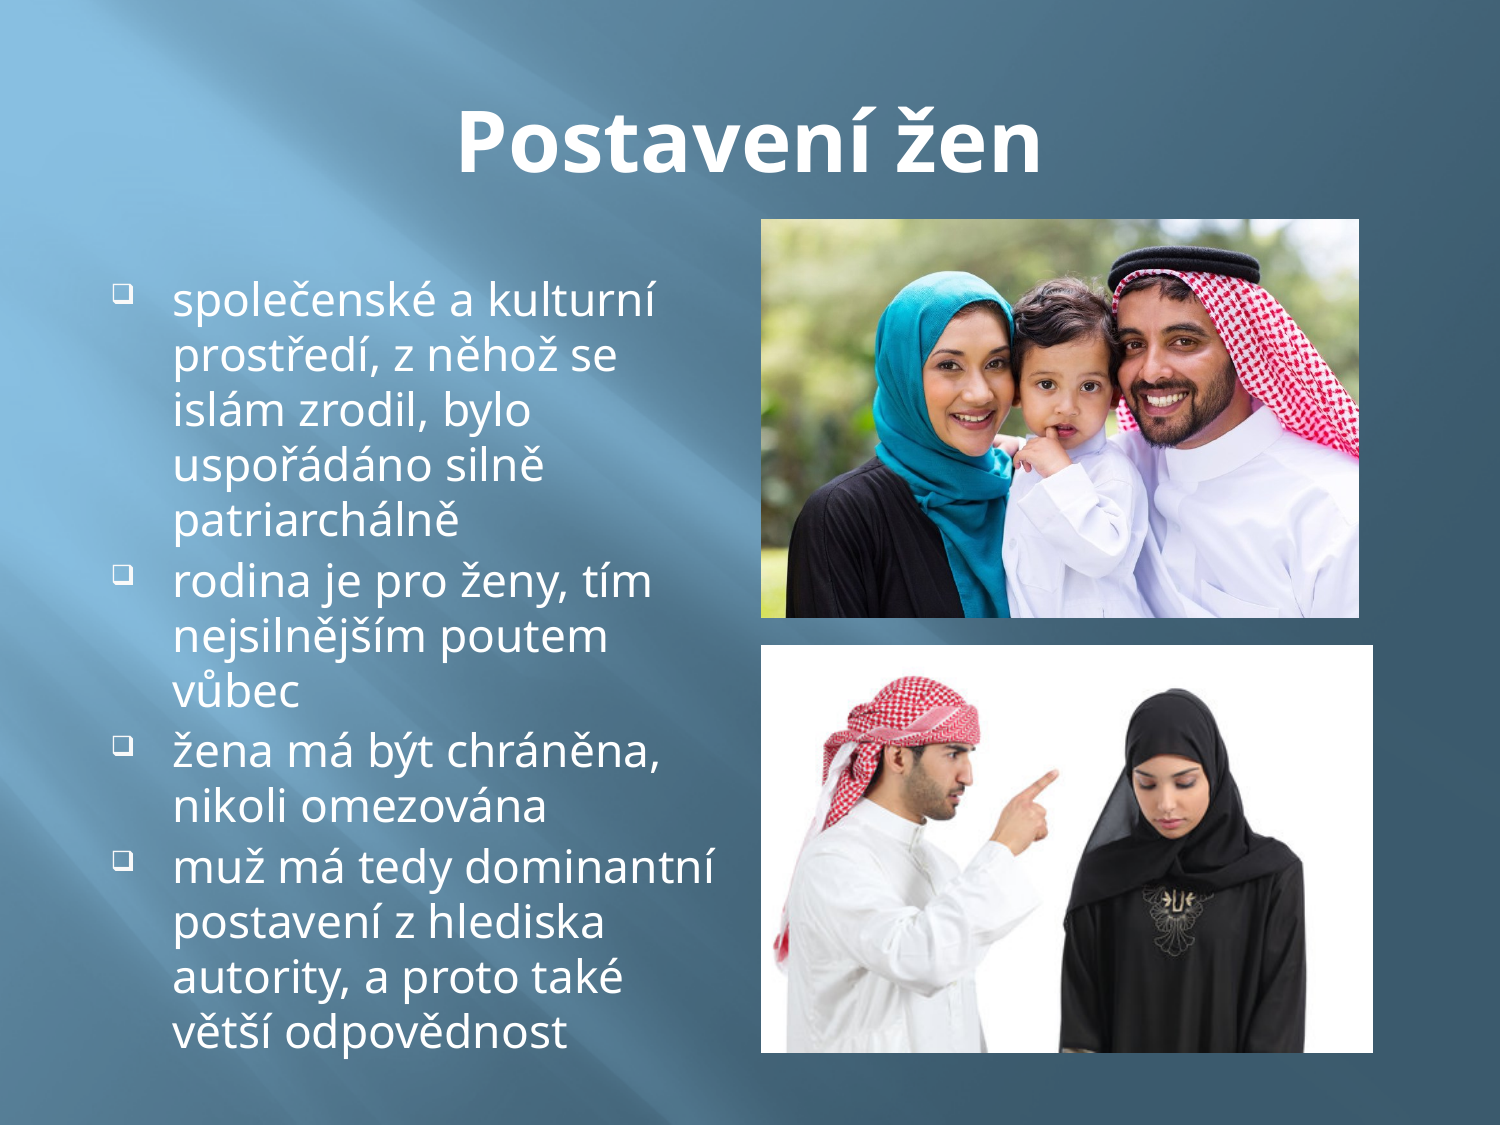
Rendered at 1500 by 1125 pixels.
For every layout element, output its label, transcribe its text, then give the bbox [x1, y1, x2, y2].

list společenské a kulturní prostředí, z něhož se islám zrodil, bylo uspořádáno silně patriarchálně rodina je pro ženy, tím nejsilnějším poutem vůbec žena má být chráněna, nikoli omezována muž má tedy dominantní postavení z hlediska autority, a proto také větší odpovědnost [75, 262, 738, 1088]
picture [0, 0, 1500, 1125]
title Postavení žen [75, 45, 1425, 233]
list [761, 219, 1359, 618]
